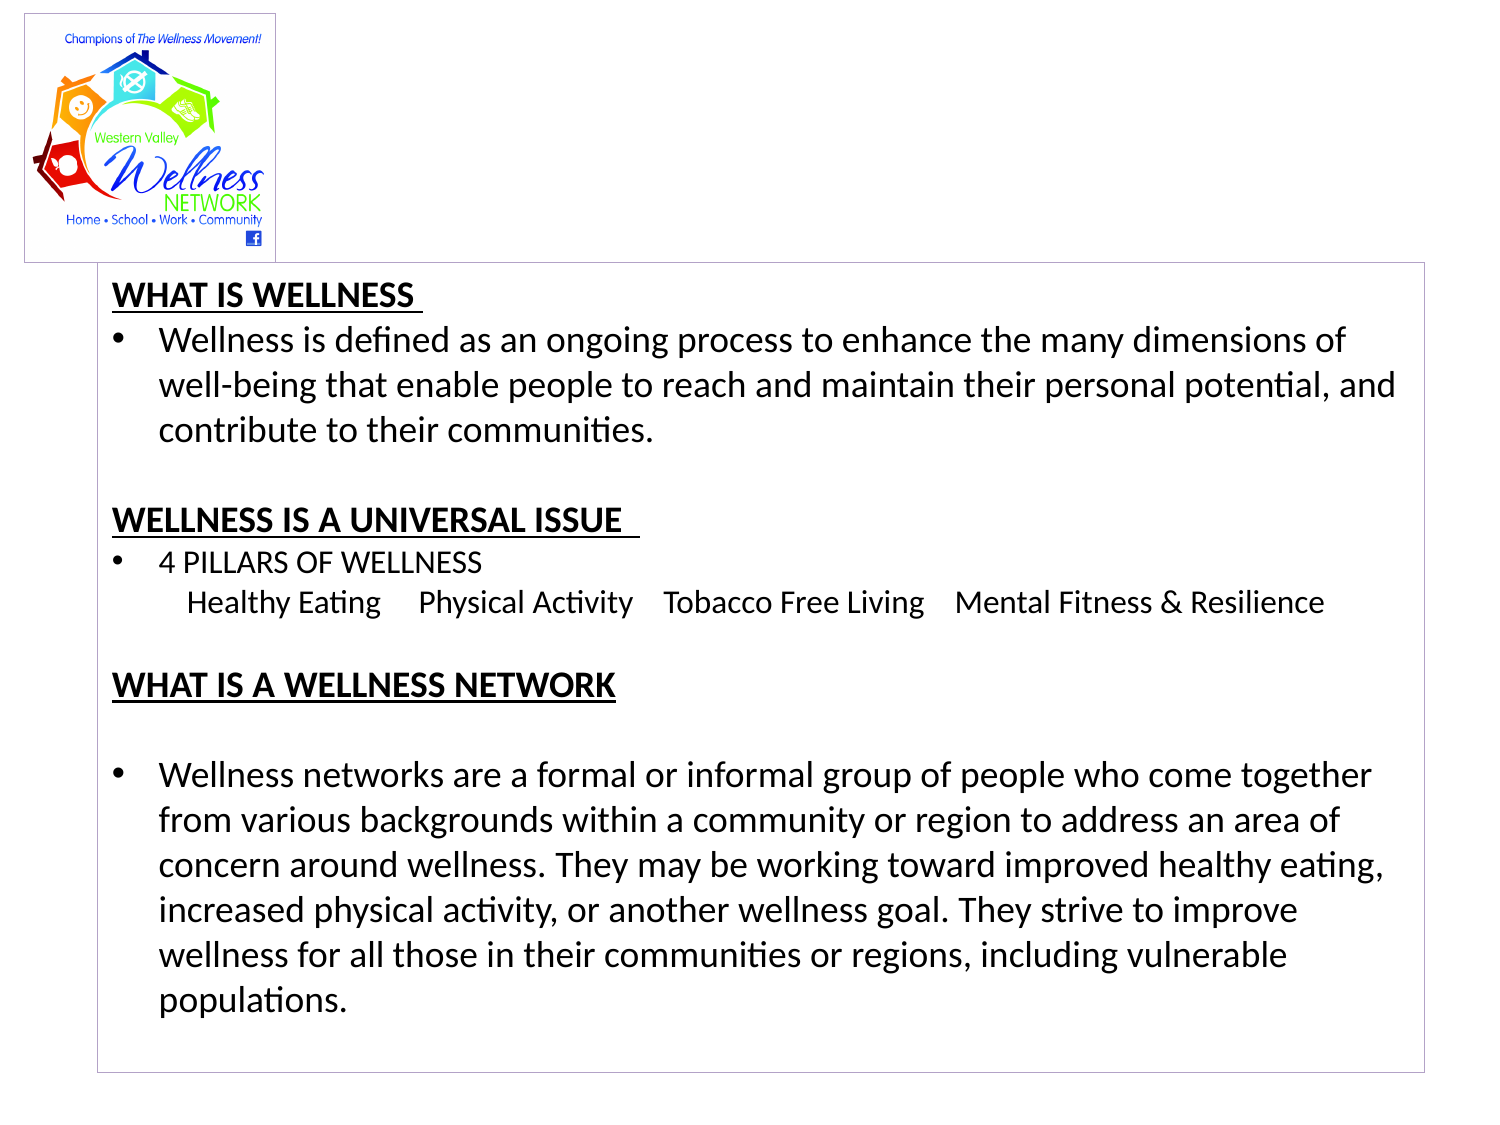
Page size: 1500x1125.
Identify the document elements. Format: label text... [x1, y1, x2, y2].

picture [24, 12, 276, 264]
text_box WHAT IS WELLNESS Wellness is defined as an ongoing process to enhance the many dimensions of well-being that enable people to reach and maintain their personal potential, and contribute to their communities. WELLNESS IS A UNIVERSAL ISSUE 4 PILLARS OF WELLNESS Healthy Eating Physical Activity Tobacco Free Living Mental Fitness & Resilience WHAT IS A WELLNESS NETWORK Wellness networks are a formal or informal group of people who come together from various backgrounds within a community or region to address an area of concern around wellness. They may be working toward improved healthy eating, increased physical activity, or another wellness goal. They strive to improve wellness for all those in their communities or regions, including vulnerable populations. [97, 262, 1425, 1073]
